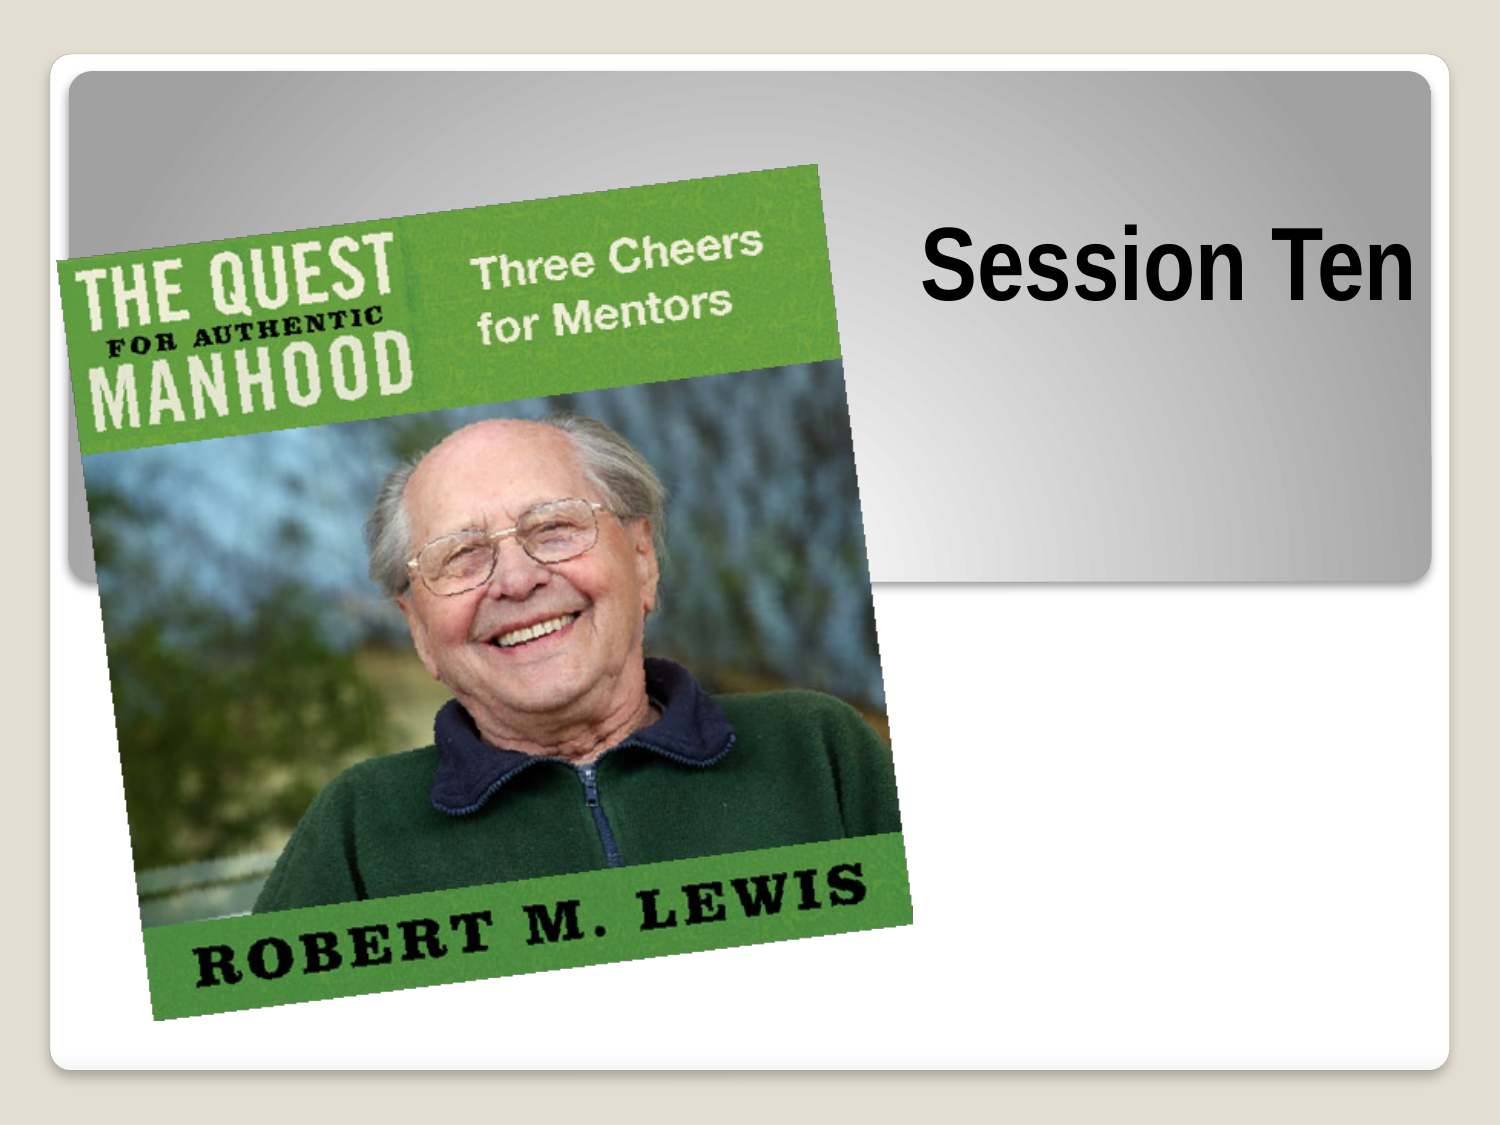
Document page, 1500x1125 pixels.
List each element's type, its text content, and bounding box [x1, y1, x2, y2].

picture [58, 209, 913, 1021]
title Session Ten [150, 87, 1425, 329]
